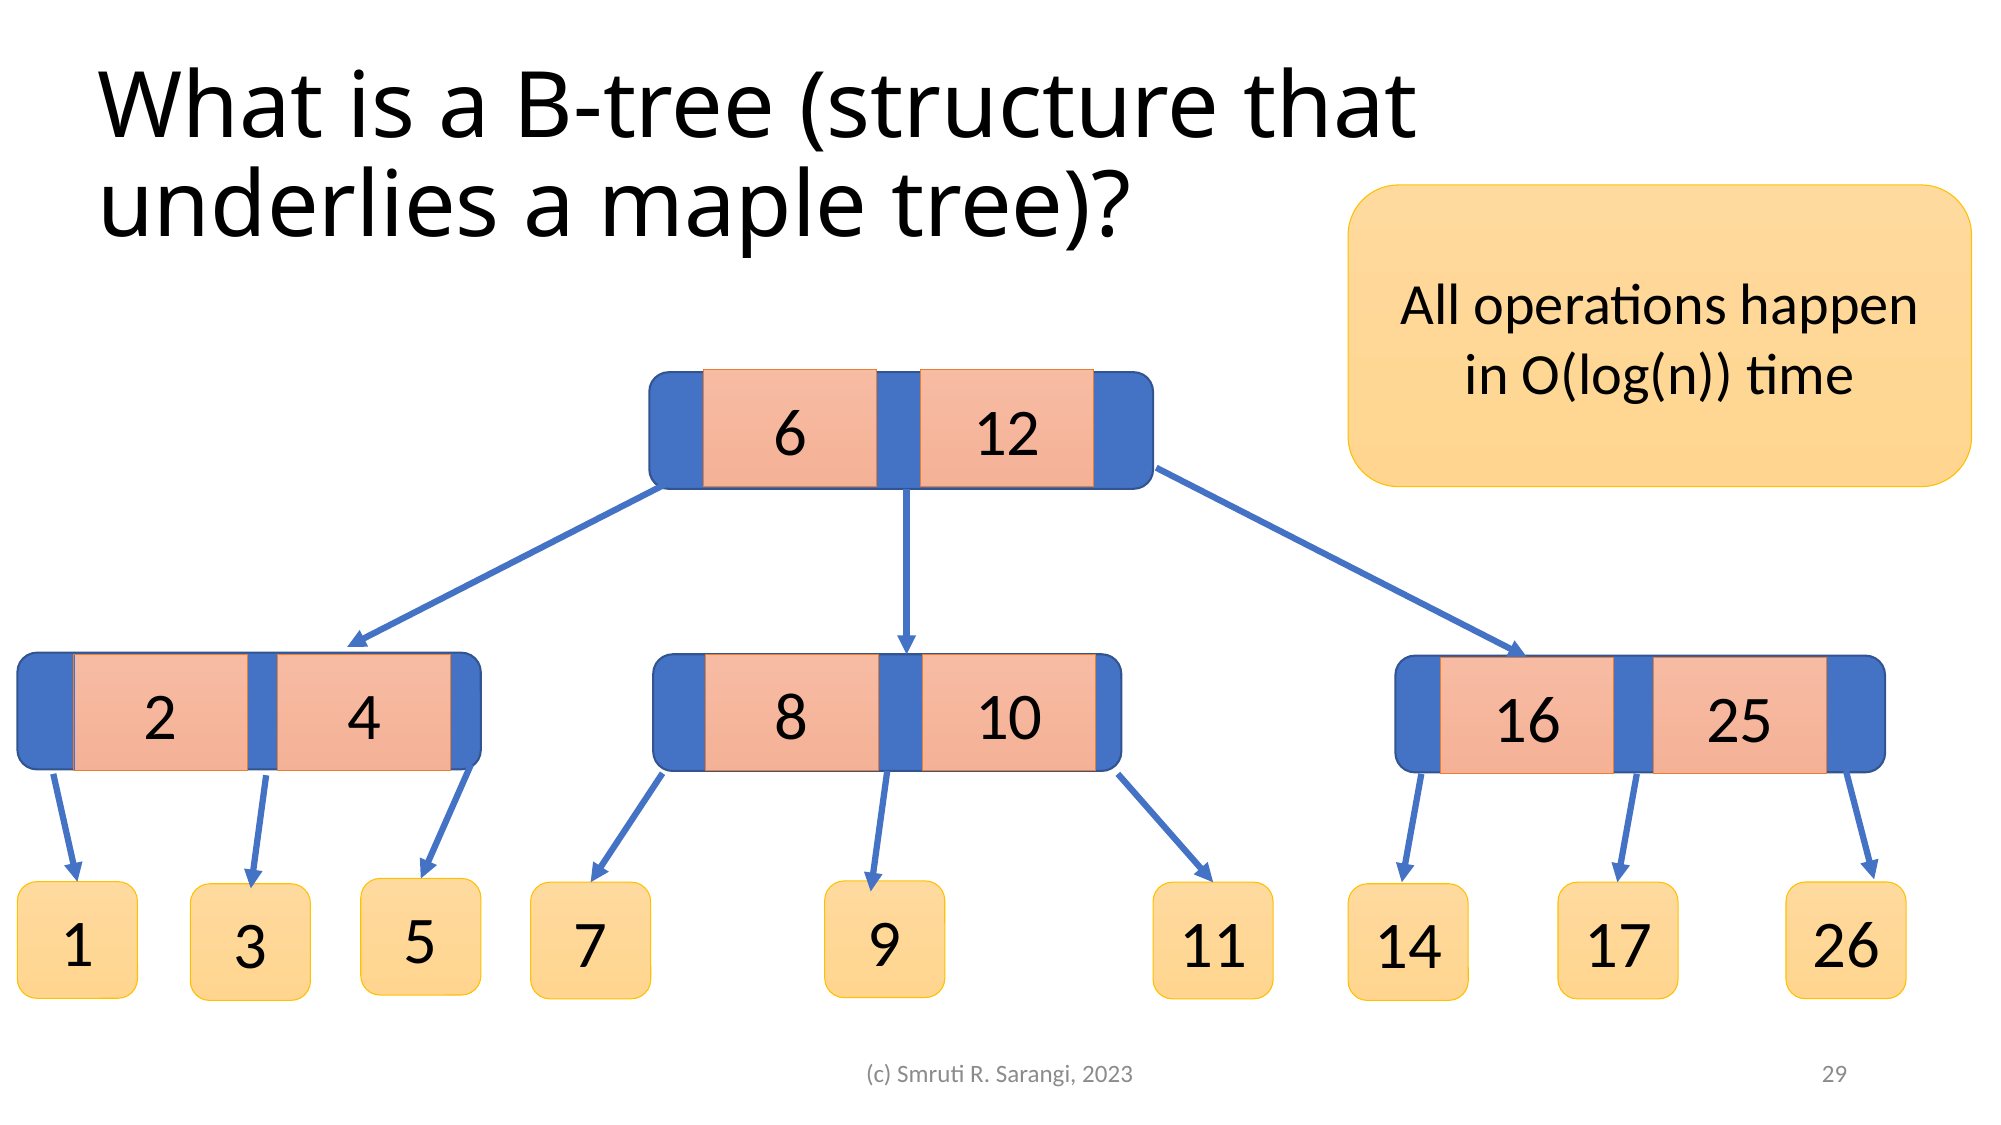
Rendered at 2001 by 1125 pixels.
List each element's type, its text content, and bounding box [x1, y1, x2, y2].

text_box 17 [1557, 881, 1679, 1000]
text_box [250, 775, 267, 889]
text_box 5 [360, 877, 482, 996]
text_box 7 [530, 881, 652, 1000]
text_box 6 [703, 369, 877, 487]
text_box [1156, 467, 1528, 658]
text_box 26 [1785, 881, 1907, 1000]
text_box 11 [1152, 881, 1274, 1000]
footer (c) Smruti R. Sarangi, 2023 [662, 1042, 1338, 1103]
text_box 10 [922, 654, 1096, 771]
text_box 9 [824, 880, 946, 999]
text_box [1617, 773, 1637, 883]
text_box 16 [1440, 657, 1614, 774]
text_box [870, 770, 888, 892]
text_box 2 [73, 654, 248, 771]
text_box 25 [1653, 657, 1827, 774]
text_box [1394, 658, 1440, 774]
text_box [648, 371, 1155, 490]
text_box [1401, 773, 1422, 883]
text_box 1 [16, 881, 139, 999]
text_box 4 [277, 654, 451, 771]
text_box 12 [920, 369, 1094, 487]
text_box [1845, 770, 1875, 880]
text_box 14 [1347, 883, 1469, 1001]
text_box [420, 764, 471, 879]
text_box All operations happen in O(log(n)) time [1347, 184, 1973, 488]
text_box [16, 651, 482, 771]
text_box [1117, 773, 1214, 883]
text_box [590, 773, 663, 883]
text_box 3 [189, 883, 311, 1001]
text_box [53, 773, 78, 882]
slide_number 29 [1412, 1042, 1863, 1103]
text_box 8 [705, 654, 879, 771]
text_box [347, 476, 681, 647]
text_box [652, 653, 1123, 772]
title What is a B-tree (structure that underlies a maple tree)? [82, 48, 1808, 266]
text_box [1528, 654, 1887, 774]
